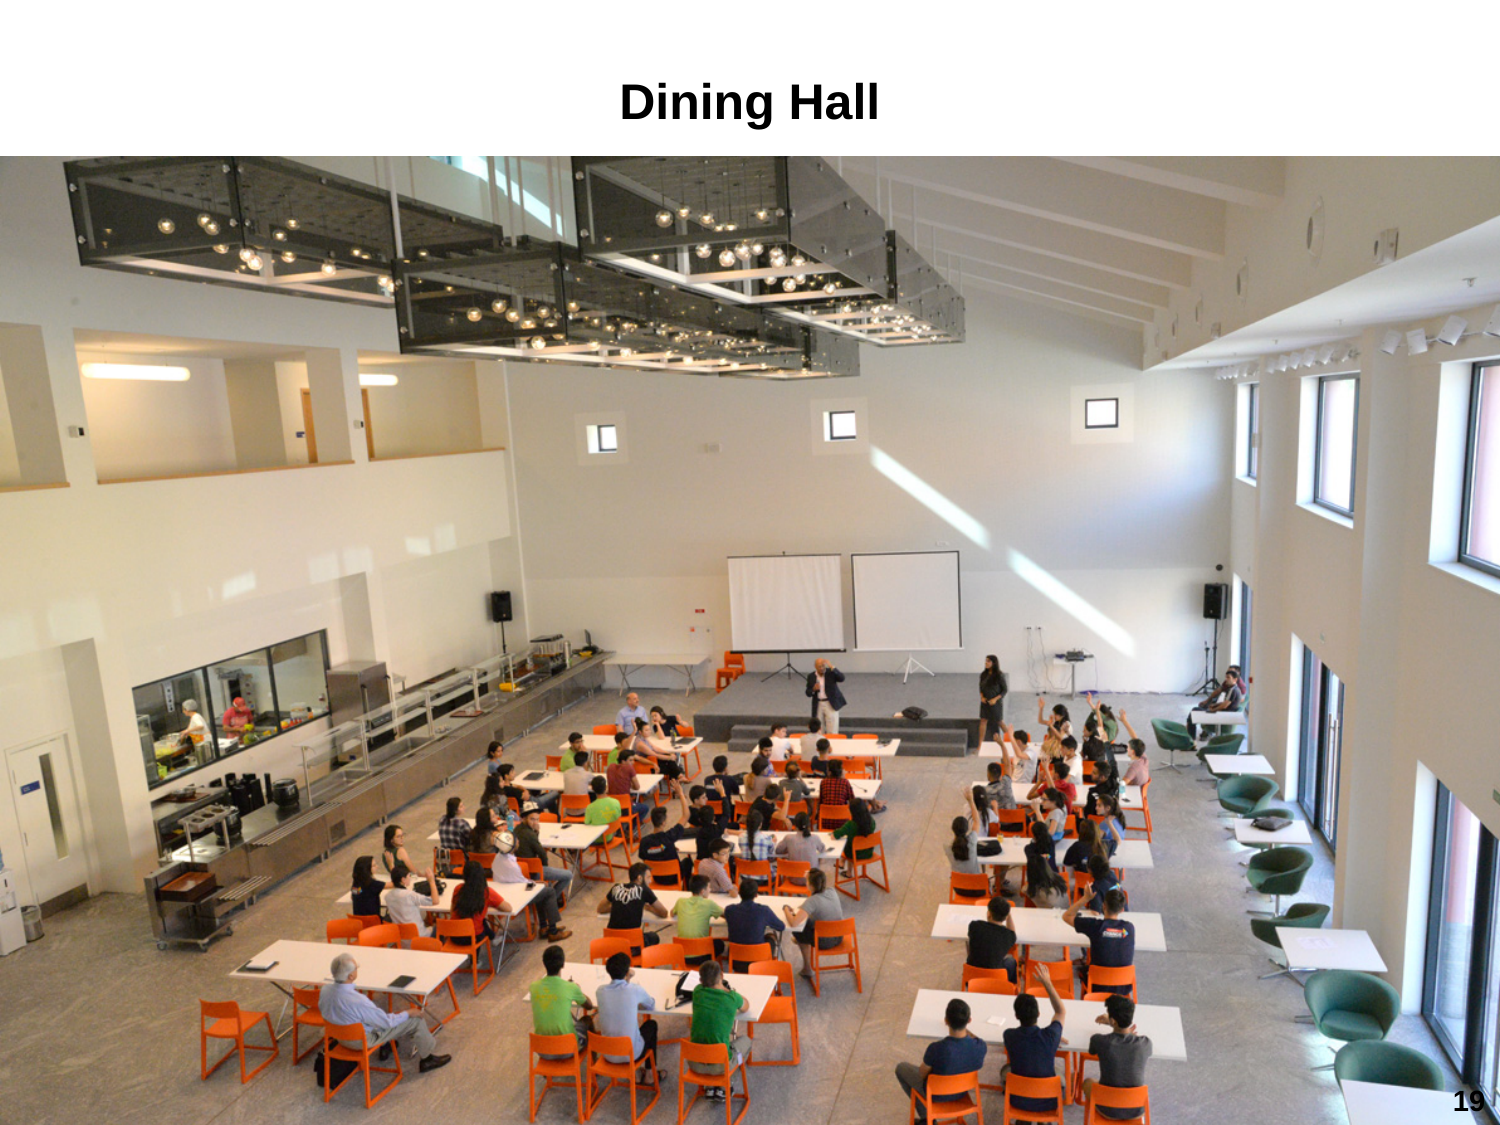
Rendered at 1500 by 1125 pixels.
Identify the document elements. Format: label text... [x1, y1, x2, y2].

picture [0, 156, 1500, 1125]
text_box Dining Hall [0, 66, 1500, 140]
